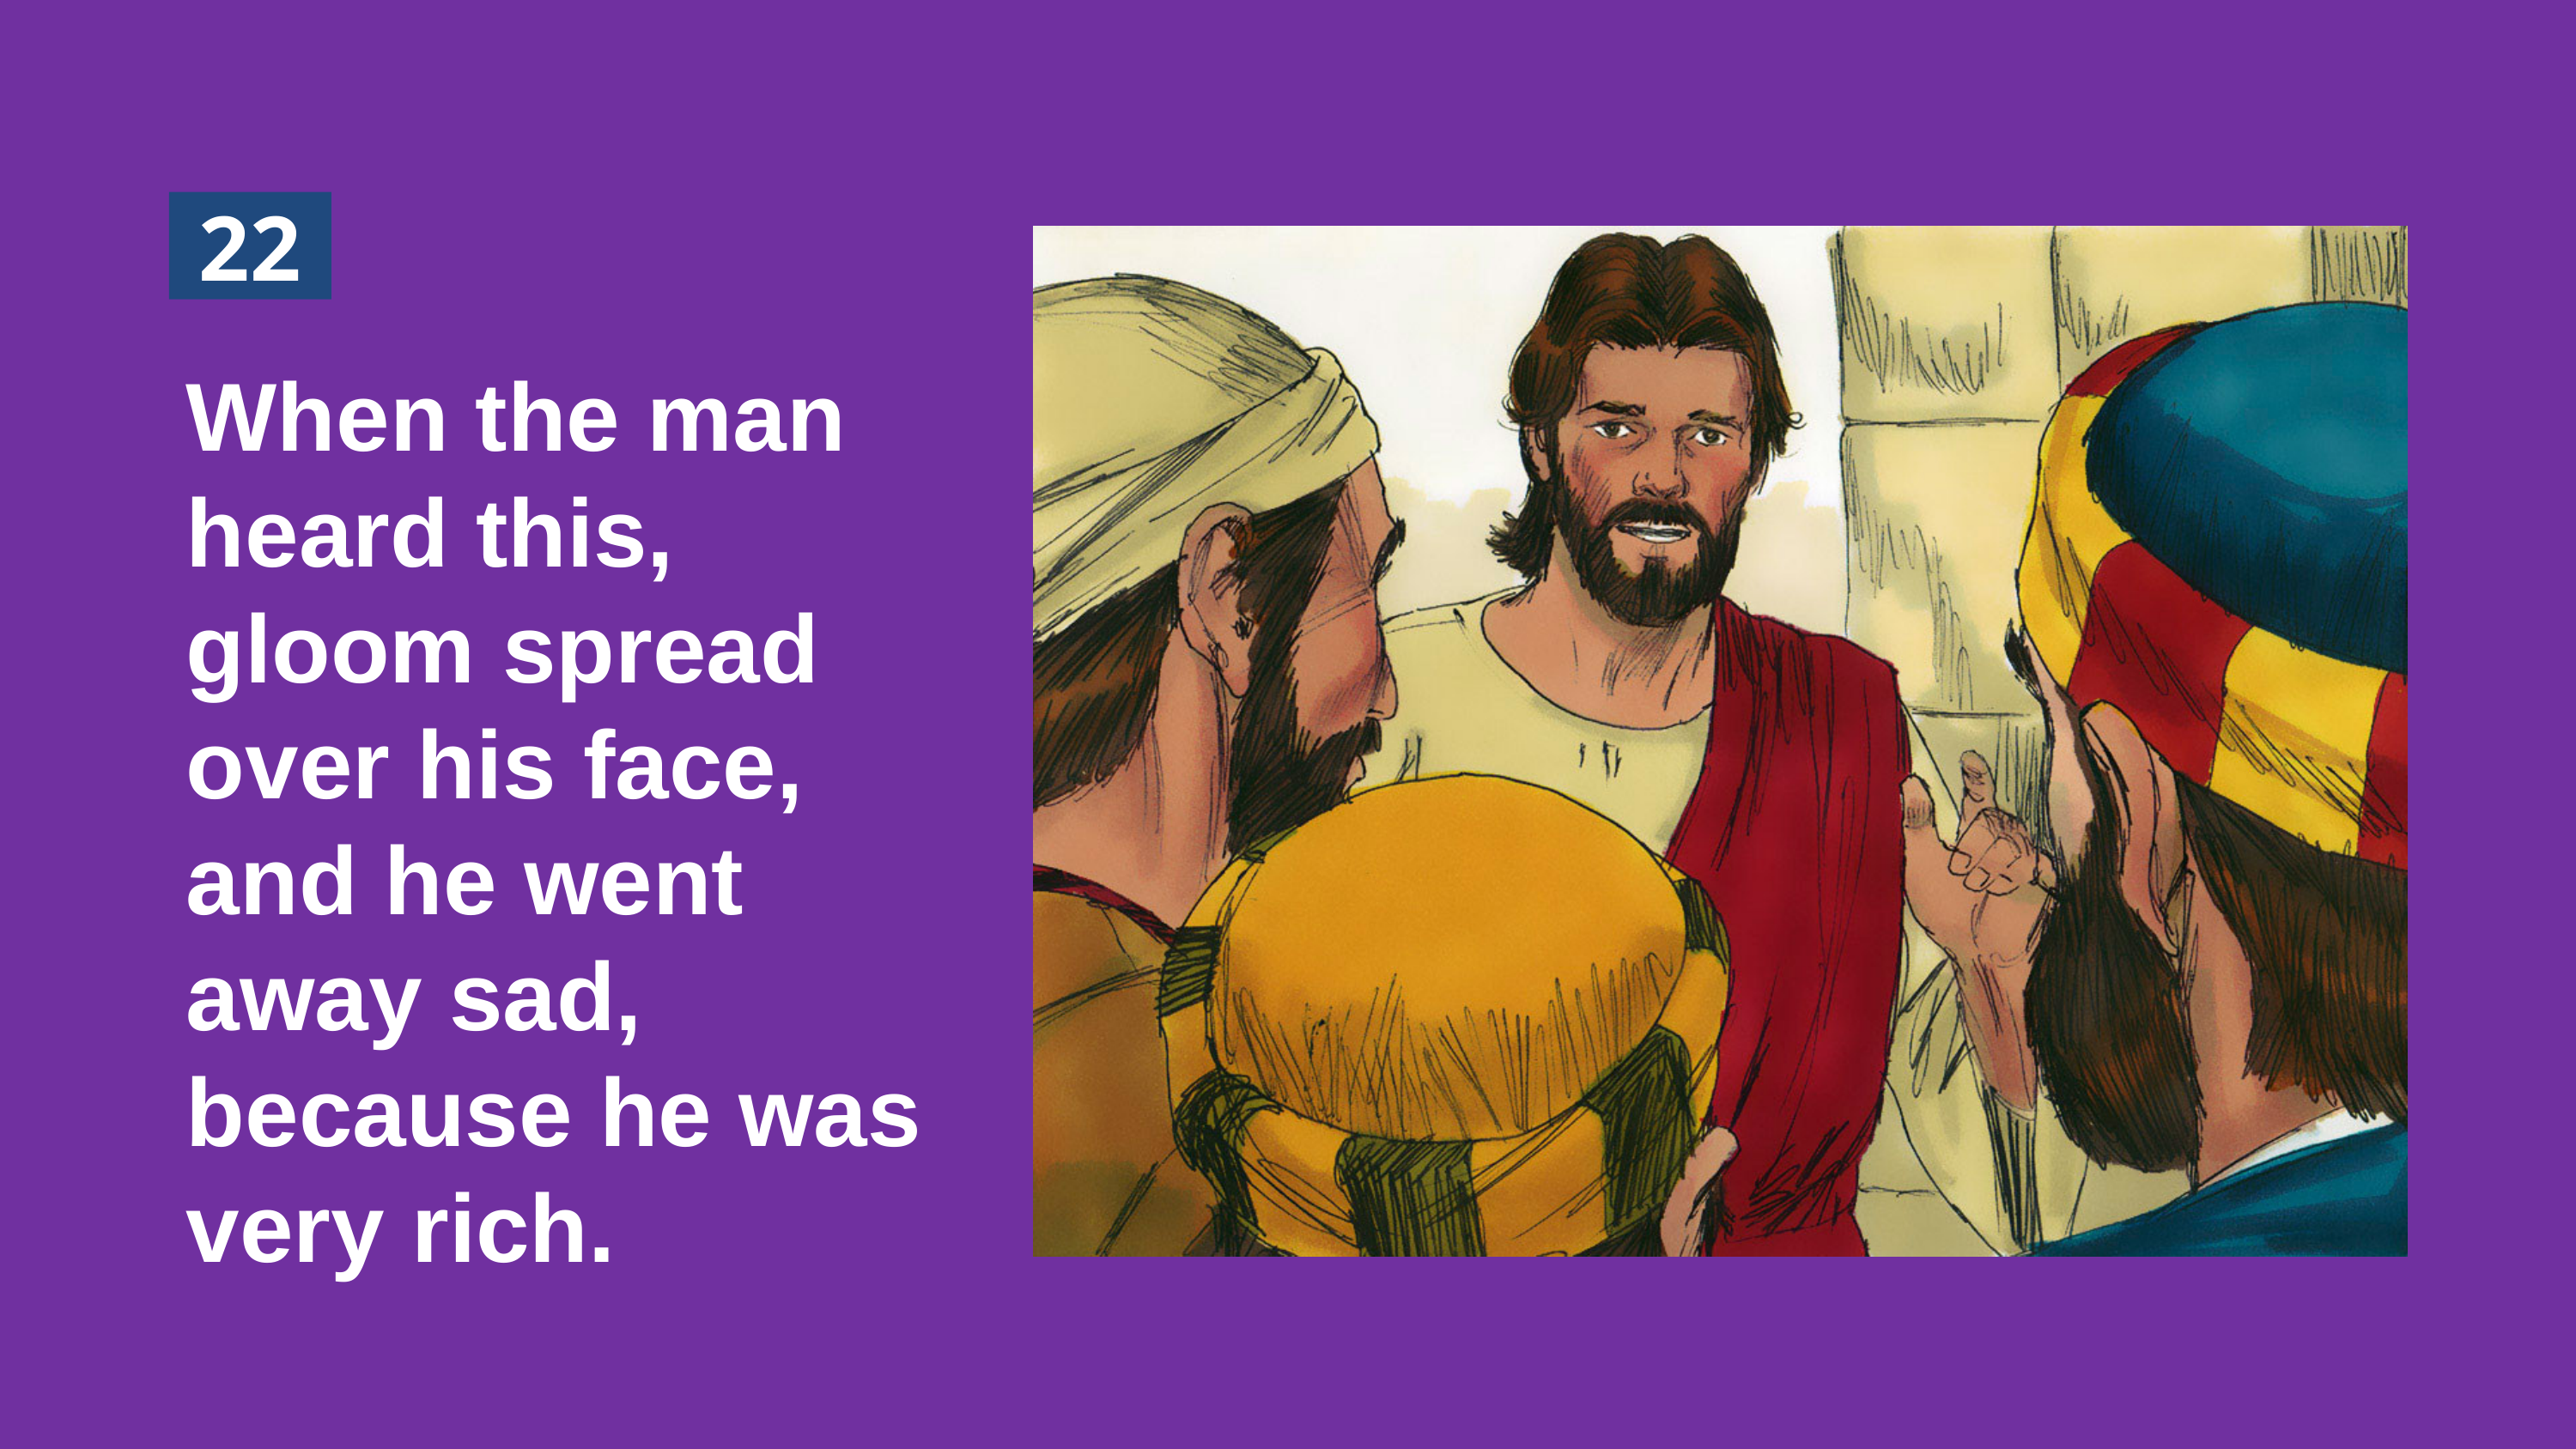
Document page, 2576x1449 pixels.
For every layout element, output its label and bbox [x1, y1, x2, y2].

text_box [168, 191, 2408, 1257]
